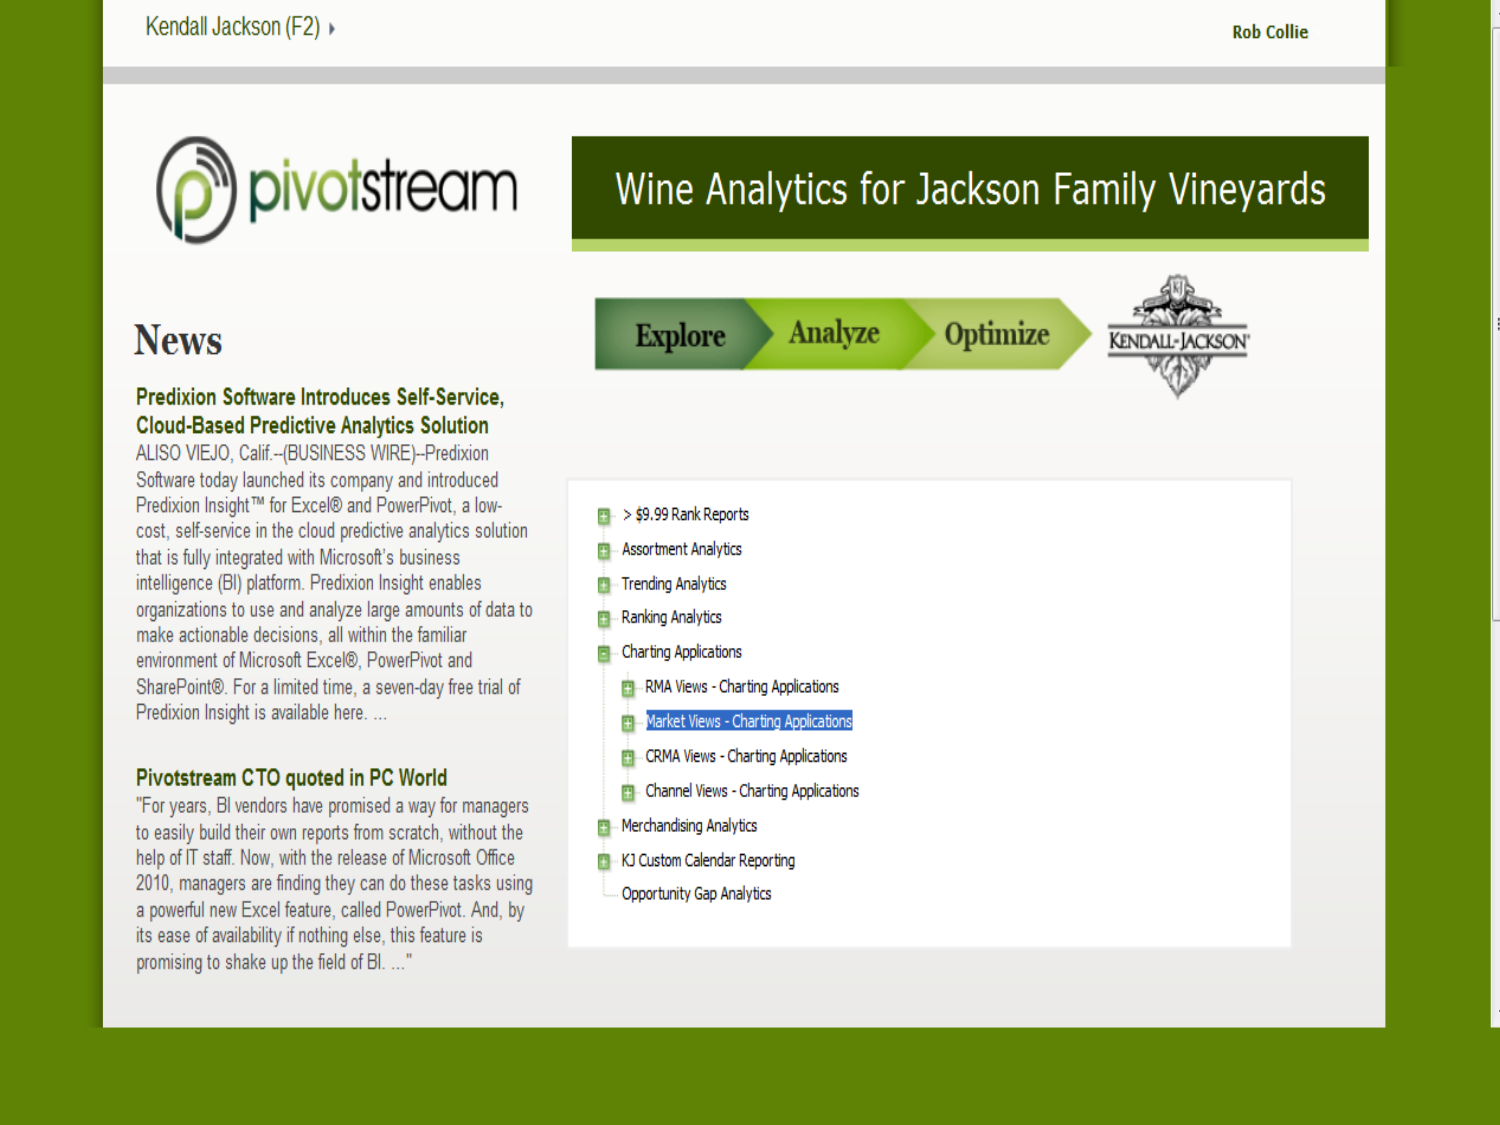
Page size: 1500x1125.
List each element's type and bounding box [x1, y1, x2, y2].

list [0, 0, 1500, 1125]
